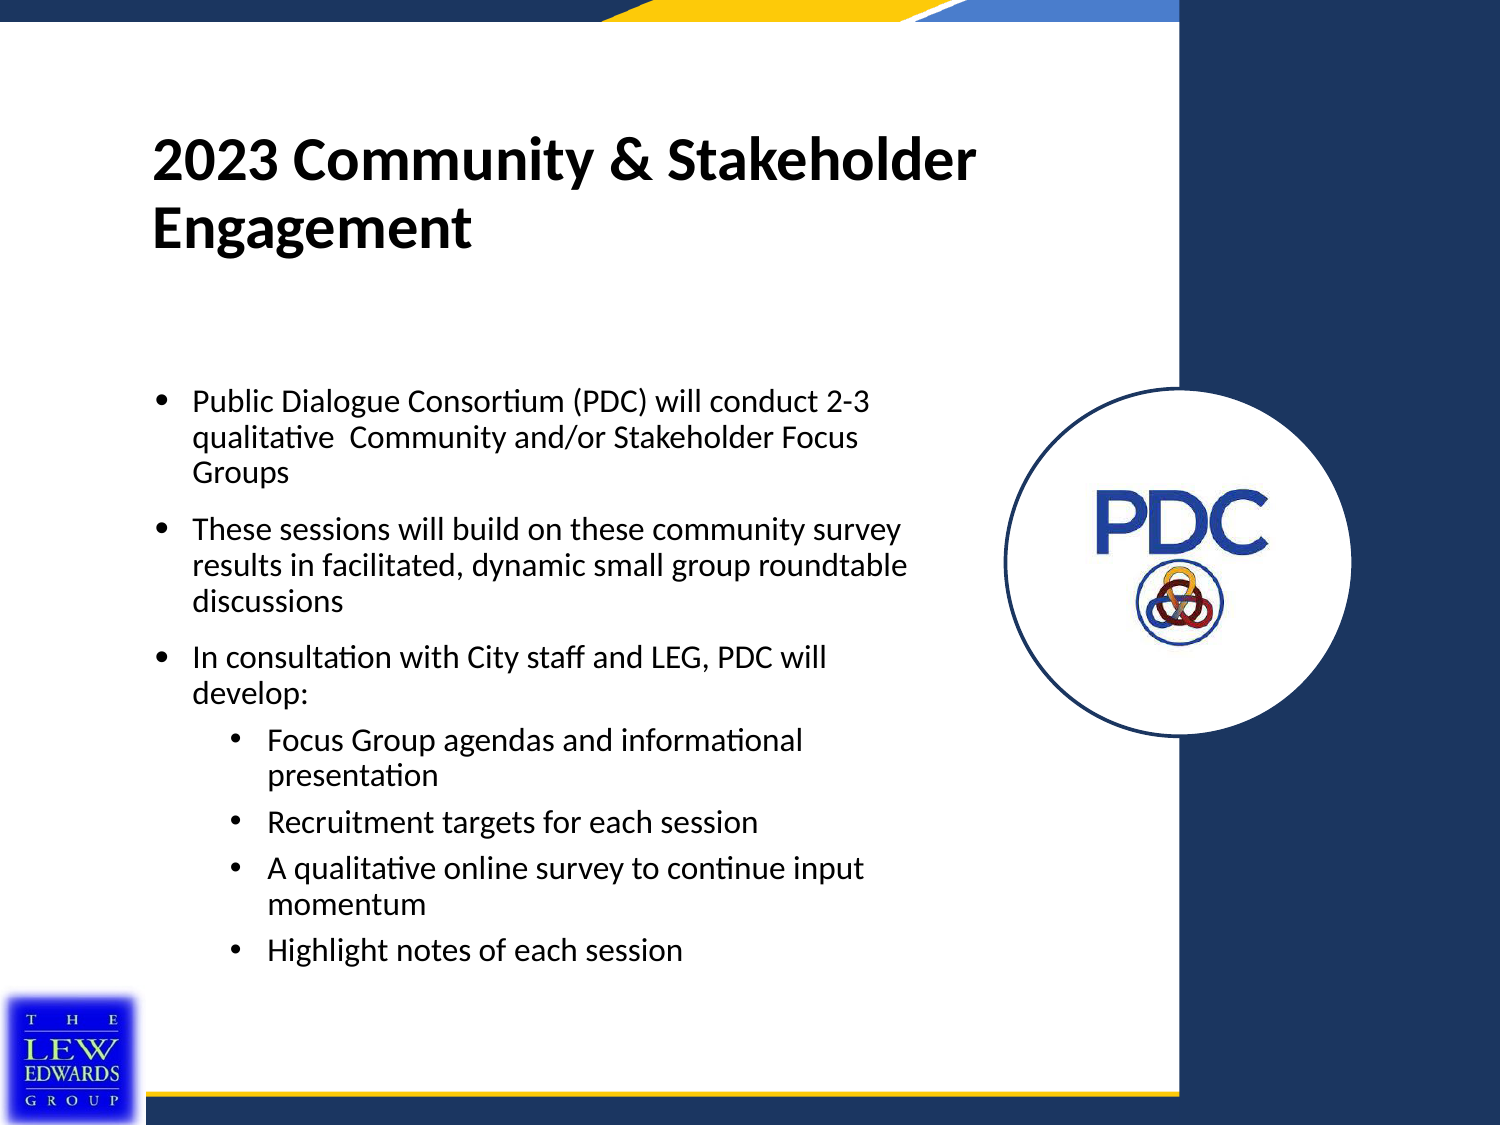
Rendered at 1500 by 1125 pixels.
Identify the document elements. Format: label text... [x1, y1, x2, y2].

title 2023 Community & Stakeholder Engagement [137, 112, 1058, 276]
text_box [1178, 0, 1500, 1125]
picture [0, 0, 1178, 22]
list Public Dialogue Consortium (PDC) will conduct 2-3 qualitative Community and/or Stakeholder Focus Groups These sessions will build on these community survey results in facilitated, dynamic small group roundtable discussions In consultation with City staff and LEG, PDC will develop: Focus Group agendas and informational presentation Recruitment targets for each session A qualitative online survey to continue input momentum Highlight notes of each session [139, 365, 966, 987]
text_box [1004, 387, 1355, 738]
picture [1085, 469, 1276, 658]
picture [0, 985, 146, 1125]
